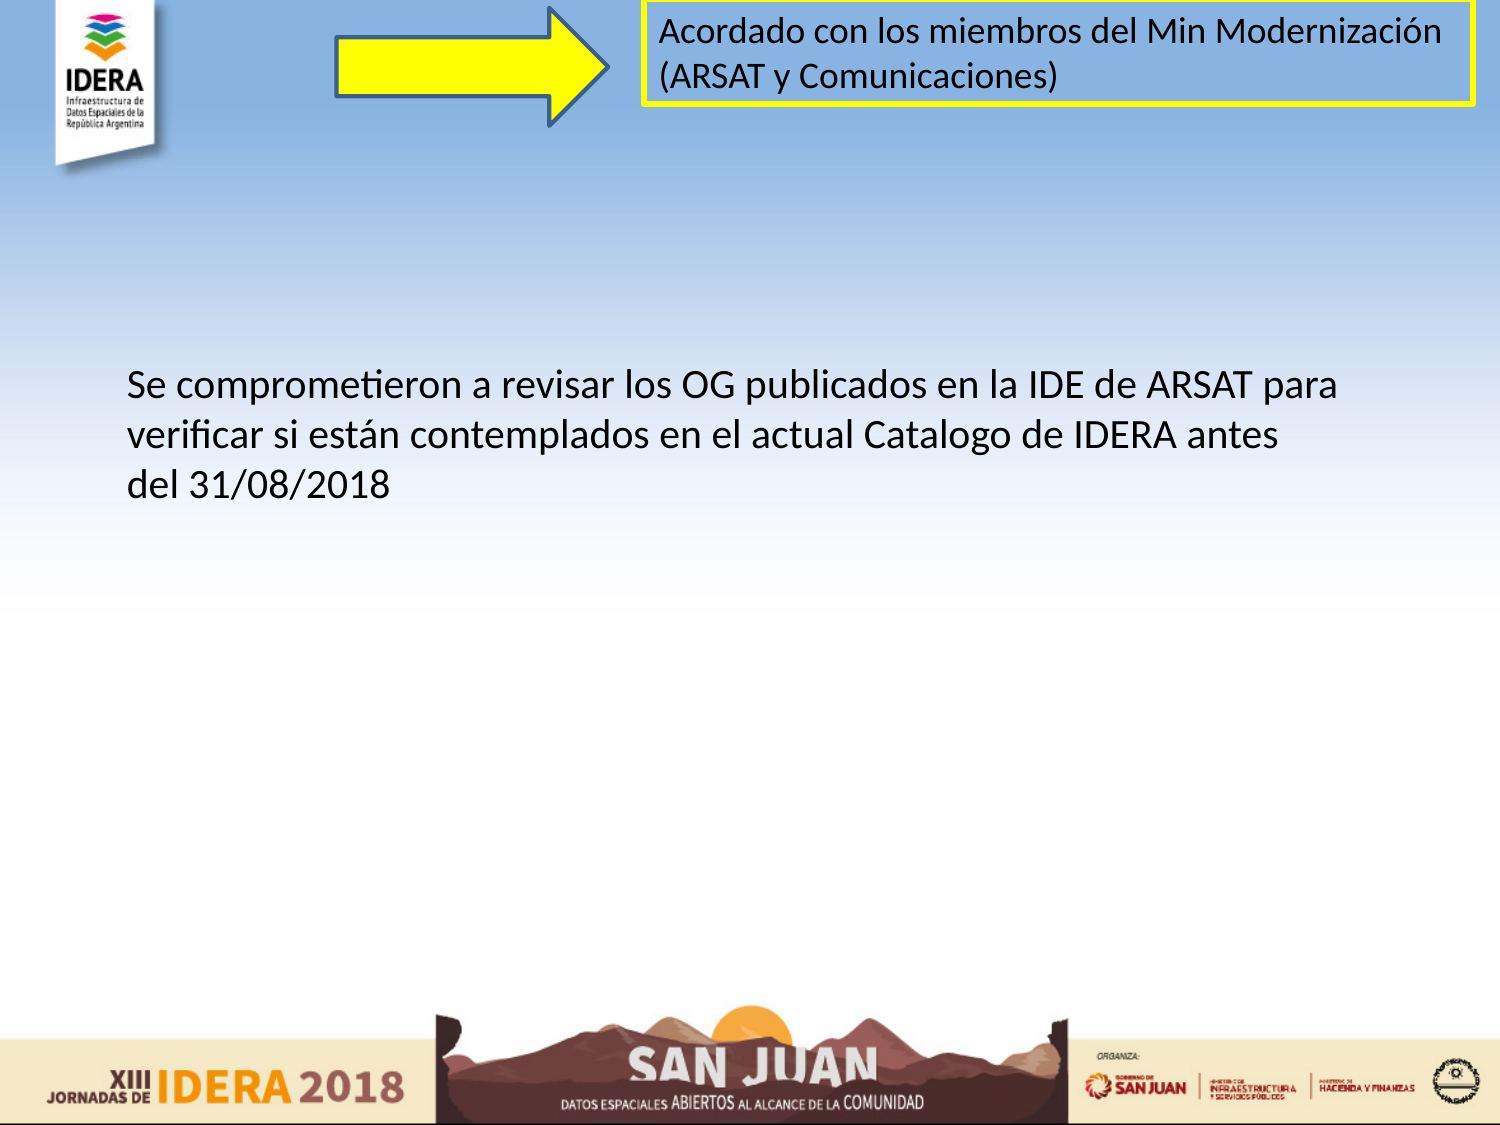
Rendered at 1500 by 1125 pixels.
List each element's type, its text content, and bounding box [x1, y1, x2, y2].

text_box [334, 5, 611, 128]
picture [0, 0, 1500, 1125]
text_box Se comprometieron a revisar los OG publicados en la IDE de ARSAT para verificar si están contemplados en el actual Catalogo de IDERA antes del 31/08/2018 [112, 349, 1355, 565]
text_box Acordado con los miembros del Min Modernización (ARSAT y Comunicaciones) [643, 0, 1473, 104]
